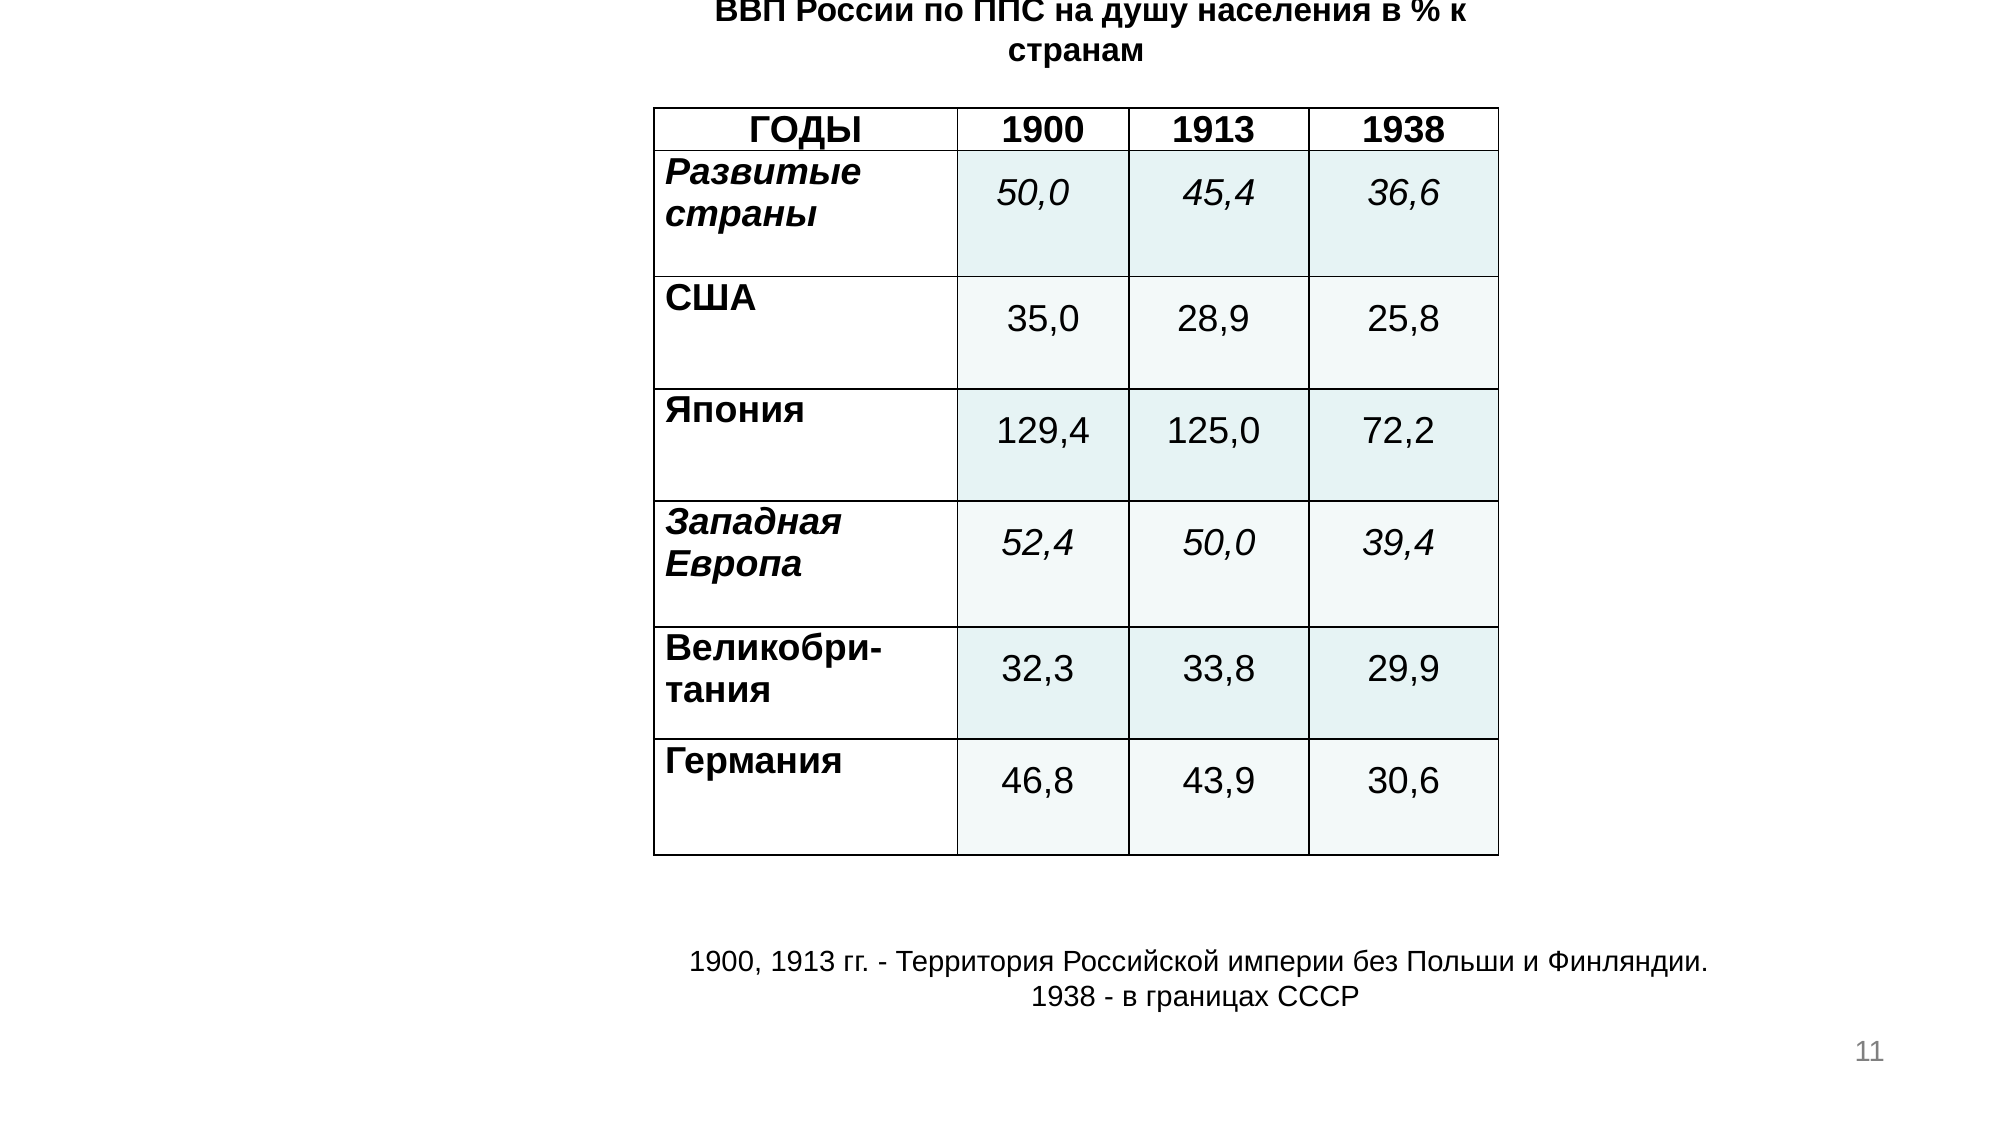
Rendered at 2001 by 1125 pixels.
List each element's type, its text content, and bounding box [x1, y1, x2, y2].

table_cell 30,6 [1310, 740, 1498, 854]
table_cell Западная Европа [655, 502, 957, 626]
table_cell 129,4 [958, 390, 1128, 500]
text_box ВВП России по ППС на душу населения в % к странам [611, 0, 1541, 101]
table_header ГОДЫ [655, 109, 957, 150]
table_cell 36,6 [1310, 151, 1498, 276]
slide_number 11 [1433, 1024, 1900, 1103]
table_cell 45,4 [1130, 151, 1308, 276]
table_cell 35,0 [958, 277, 1128, 388]
table_cell 72,2 [1310, 390, 1498, 500]
table_header 1913 [1130, 109, 1308, 150]
table_cell 29,9 [1310, 628, 1498, 738]
table_cell 46,8 [958, 740, 1128, 854]
table_cell Развитые страны [655, 151, 957, 276]
table_cell 32,3 [958, 628, 1128, 738]
table_cell Великобри- тания [655, 628, 957, 738]
table_cell Япония [655, 390, 957, 500]
table_cell 50,0 [1130, 502, 1308, 626]
table_cell Германия [655, 740, 957, 854]
table_cell США [655, 277, 957, 388]
footer 1900, 1913 гг. - Территория Российской империи без Польши и Финляндии. 1938 - в границах СССР [591, 935, 1800, 1096]
table_cell 28,9 [1130, 277, 1308, 388]
table_header 1900 [958, 109, 1128, 150]
table_header 1938 [1310, 109, 1498, 150]
table_cell 50,0 [958, 151, 1128, 276]
table_cell 43,9 [1130, 740, 1308, 854]
table_cell 52,4 [958, 502, 1128, 626]
table_cell 25,8 [1310, 277, 1498, 388]
table_cell 39,4 [1310, 502, 1498, 626]
table_cell 125,0 [1130, 390, 1308, 500]
table_cell 33,8 [1130, 628, 1308, 738]
